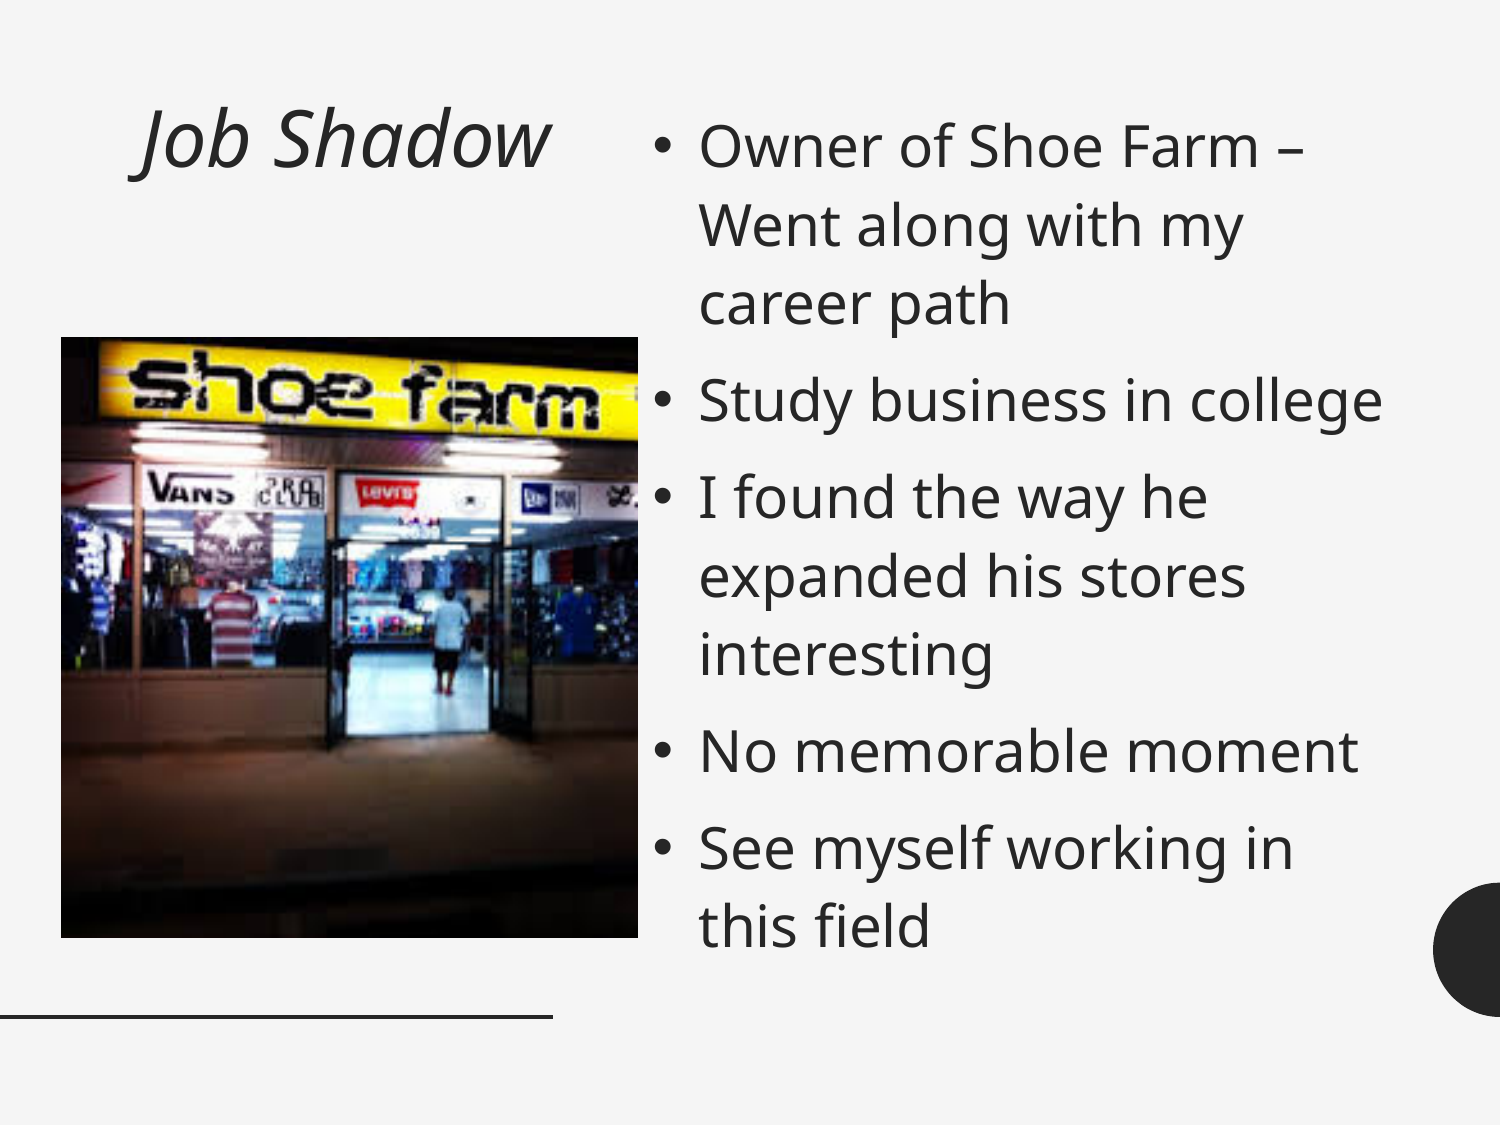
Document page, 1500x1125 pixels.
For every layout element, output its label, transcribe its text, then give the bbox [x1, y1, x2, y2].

picture [61, 337, 638, 938]
list Owner of Shoe Farm – Went along with my career path Study business in college I found the way he expanded his stores interesting No memorable moment See myself working in this field [637, 93, 1407, 1022]
title Job Shadow [93, 91, 566, 335]
